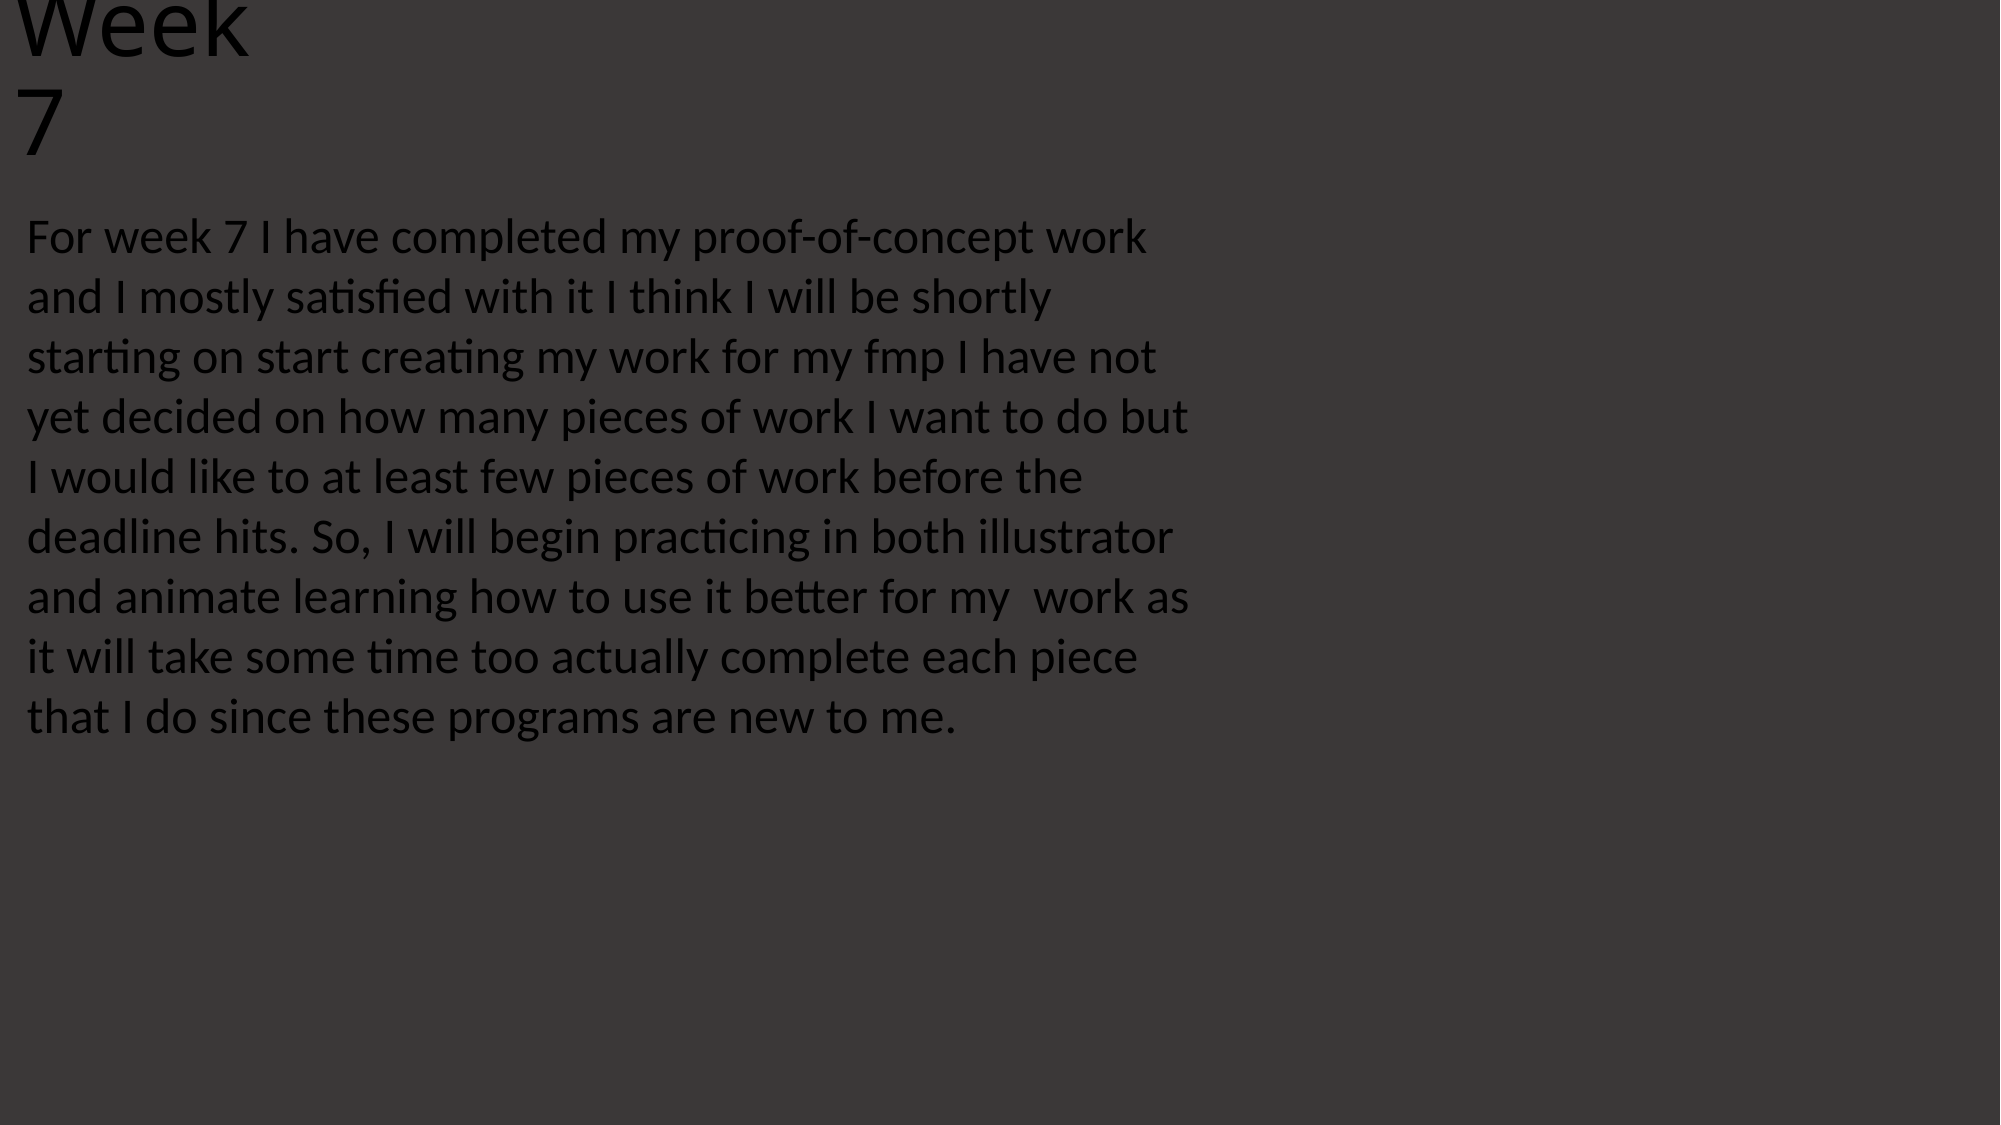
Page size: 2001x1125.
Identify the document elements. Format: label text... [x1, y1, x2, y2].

text_box For week 7 I have completed my proof-of-concept work and I mostly satisfied with it I think I will be shortly starting on start creating my work for my fmp I have not yet decided on how many pieces of work I want to do but I would like to at least few pieces of work before the deadline hits. So, I will begin practicing in both illustrator and animate learning how to use it better for my work as it will take some time too actually complete each piece that I do since these programs are new to me. [11, 196, 1207, 752]
title Week 7 [0, 0, 340, 153]
